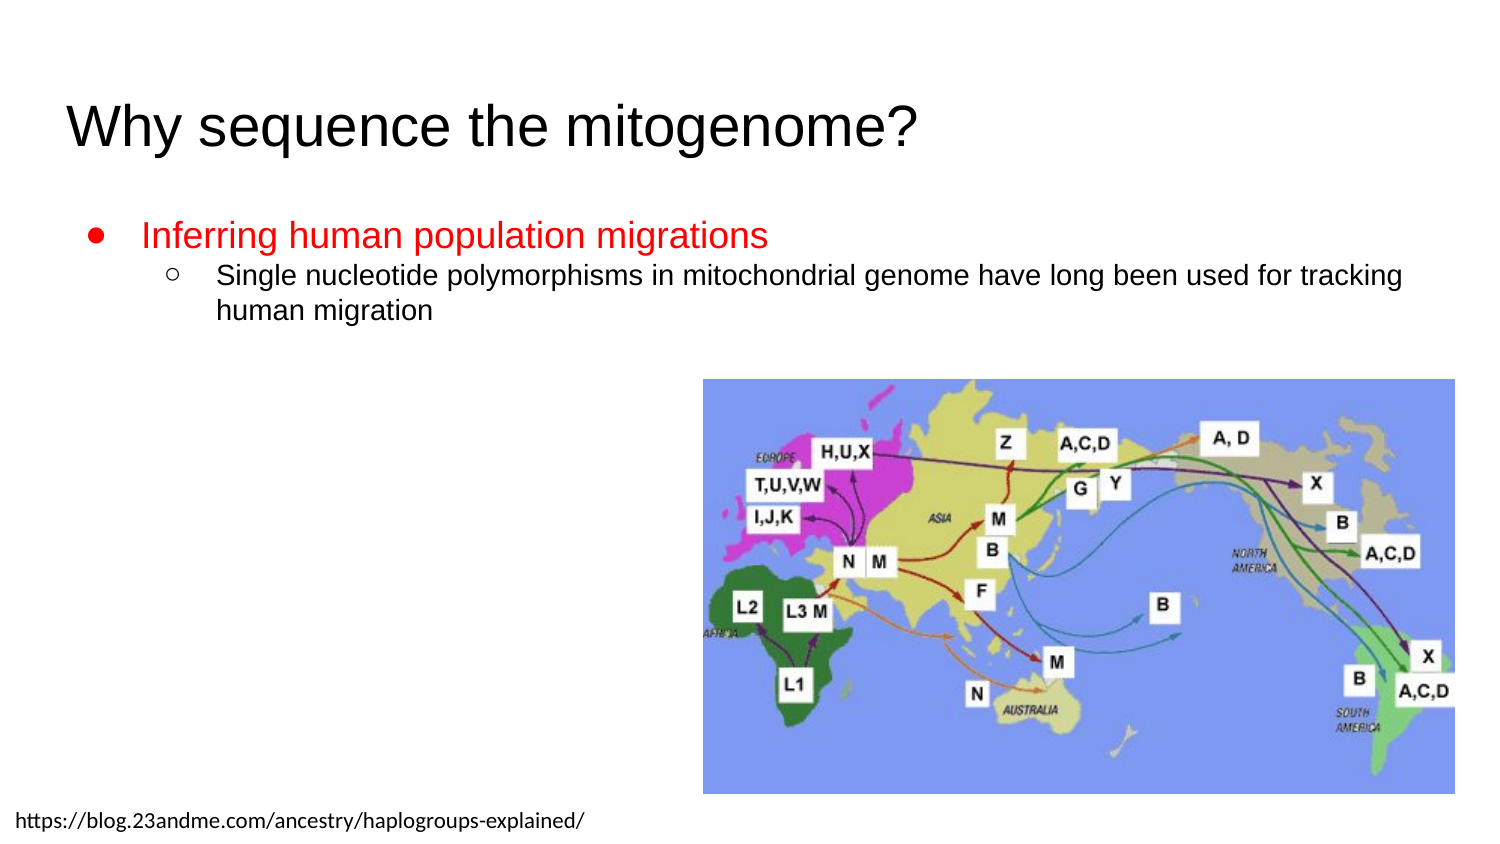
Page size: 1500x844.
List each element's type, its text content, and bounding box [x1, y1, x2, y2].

picture [703, 378, 1455, 794]
list Inferring human population migrations Single nucleotide polymorphisms in mitochondrial genome have long been used for tracking human migration [51, 189, 1465, 341]
title Why sequence the mitogenome? [51, 72, 1449, 167]
text_box https://blog.23andme.com/ancestry/haplogroups-explained/ [0, 798, 1480, 844]
